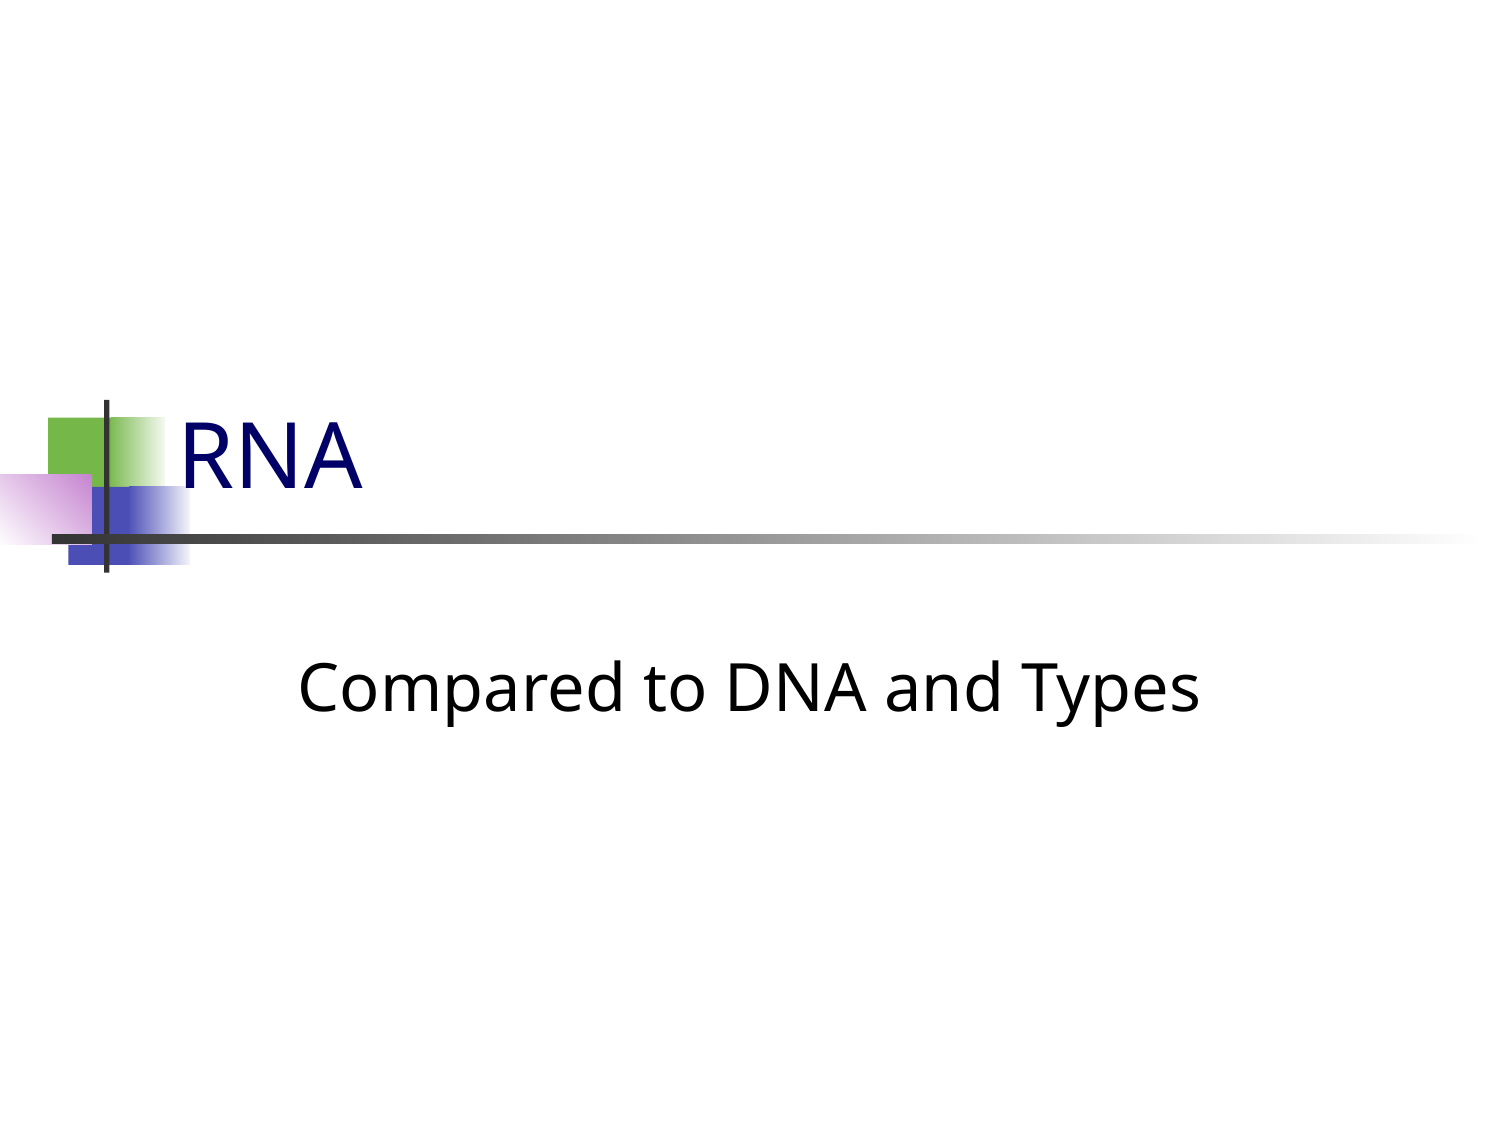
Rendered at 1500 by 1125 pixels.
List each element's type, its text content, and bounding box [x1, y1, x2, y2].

title RNA [162, 274, 1438, 516]
subtitle Compared to DNA and Types [224, 637, 1276, 926]
